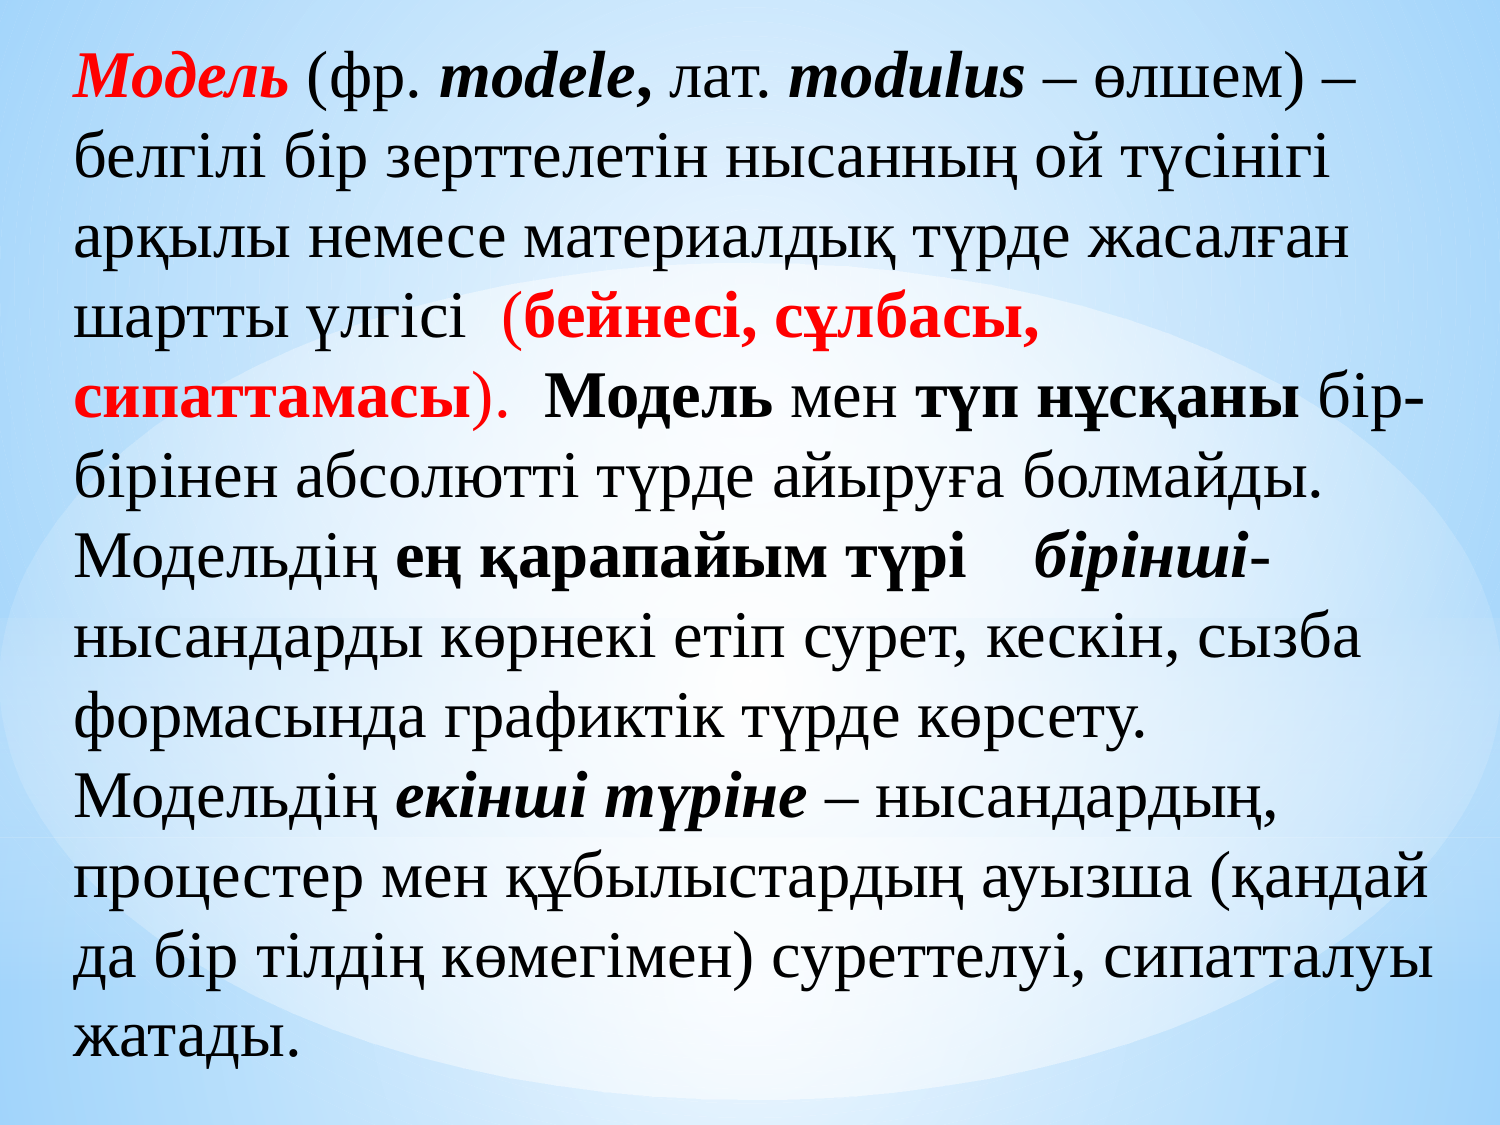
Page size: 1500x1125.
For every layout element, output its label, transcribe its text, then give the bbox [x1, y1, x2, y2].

text_box Модель (фр. modele, лат. modulus – өлшем) – белгілі бір зерттелетін нысанның ой түсінігі арқылы немесе материалдық түрде жасалған шартты үлгісі (бейнесі, сұлбасы, сипаттамасы). Модель мен түп нұсқаны бір-бірінен абсолютті түрде айыруға болмайды. Модельдің ең қарапайым түрі бірінші- нысандарды көрнекі етіп сурет, кескін, сызба формасында графиктік түрде көрсету. Модельдің екінші түріне – нысандардың, процестер мен құбылыстардың ауызша (қандай да бір тілдің көмегімен) суреттелуі, сипатталуы жатады. [58, 23, 1453, 1078]
